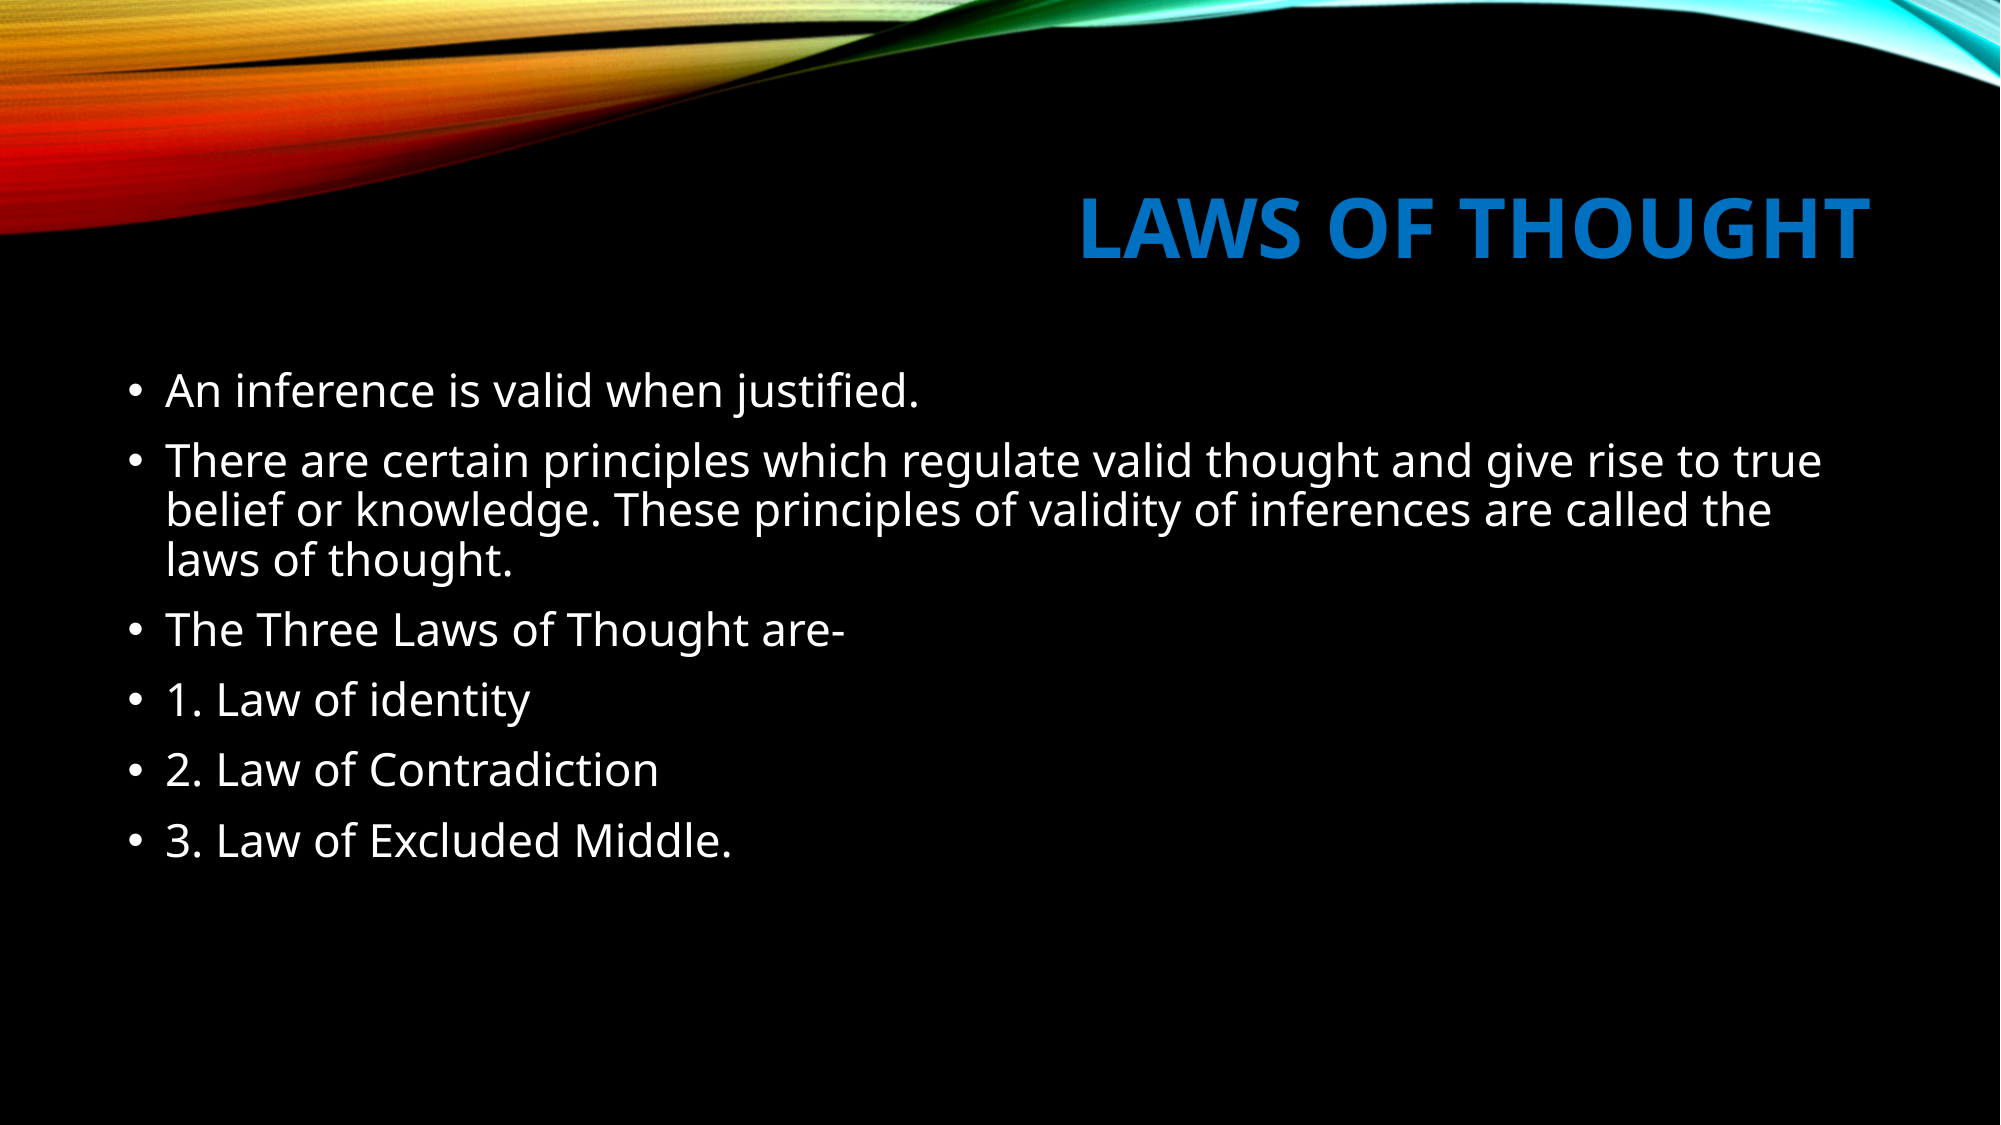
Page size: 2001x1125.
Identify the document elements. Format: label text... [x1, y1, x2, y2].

list An inference is valid when justified. There are certain principles which regulate valid thought and give rise to true belief or knowledge. These principles of validity of inferences are called the laws of thought. The Three Laws of Thought are- 1. Law of identity 2. Law of Contradiction 3. Law of Excluded Middle. [112, 360, 1888, 1021]
picture [0, 0, 2000, 237]
title LAWS OF THOUGHT [474, 125, 1888, 338]
